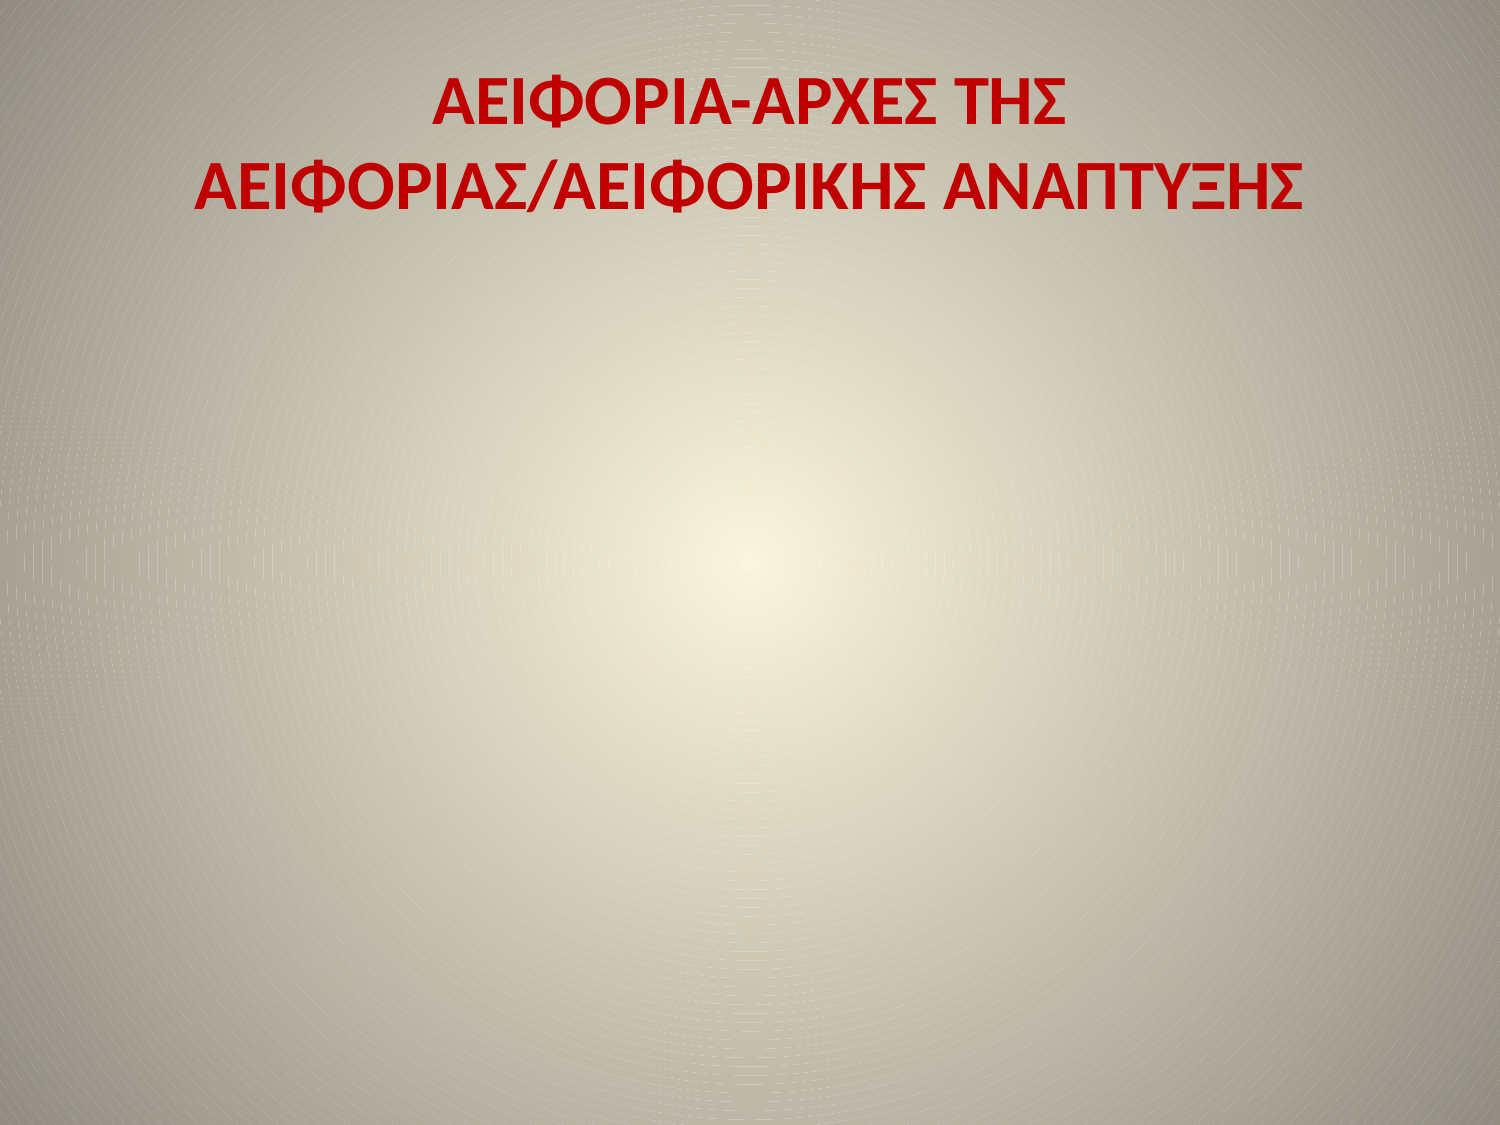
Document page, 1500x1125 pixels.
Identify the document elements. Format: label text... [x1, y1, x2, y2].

title ΑΕΙΦΟΡΙΑ-ΑΡΧΕΣ ΤΗΣ ΑΕΙΦΟΡΙΑΣ/ΑΕΙΦΟΡΙΚΗΣ ΑΝΑΠΤΥΞΗΣ [75, 45, 1425, 233]
